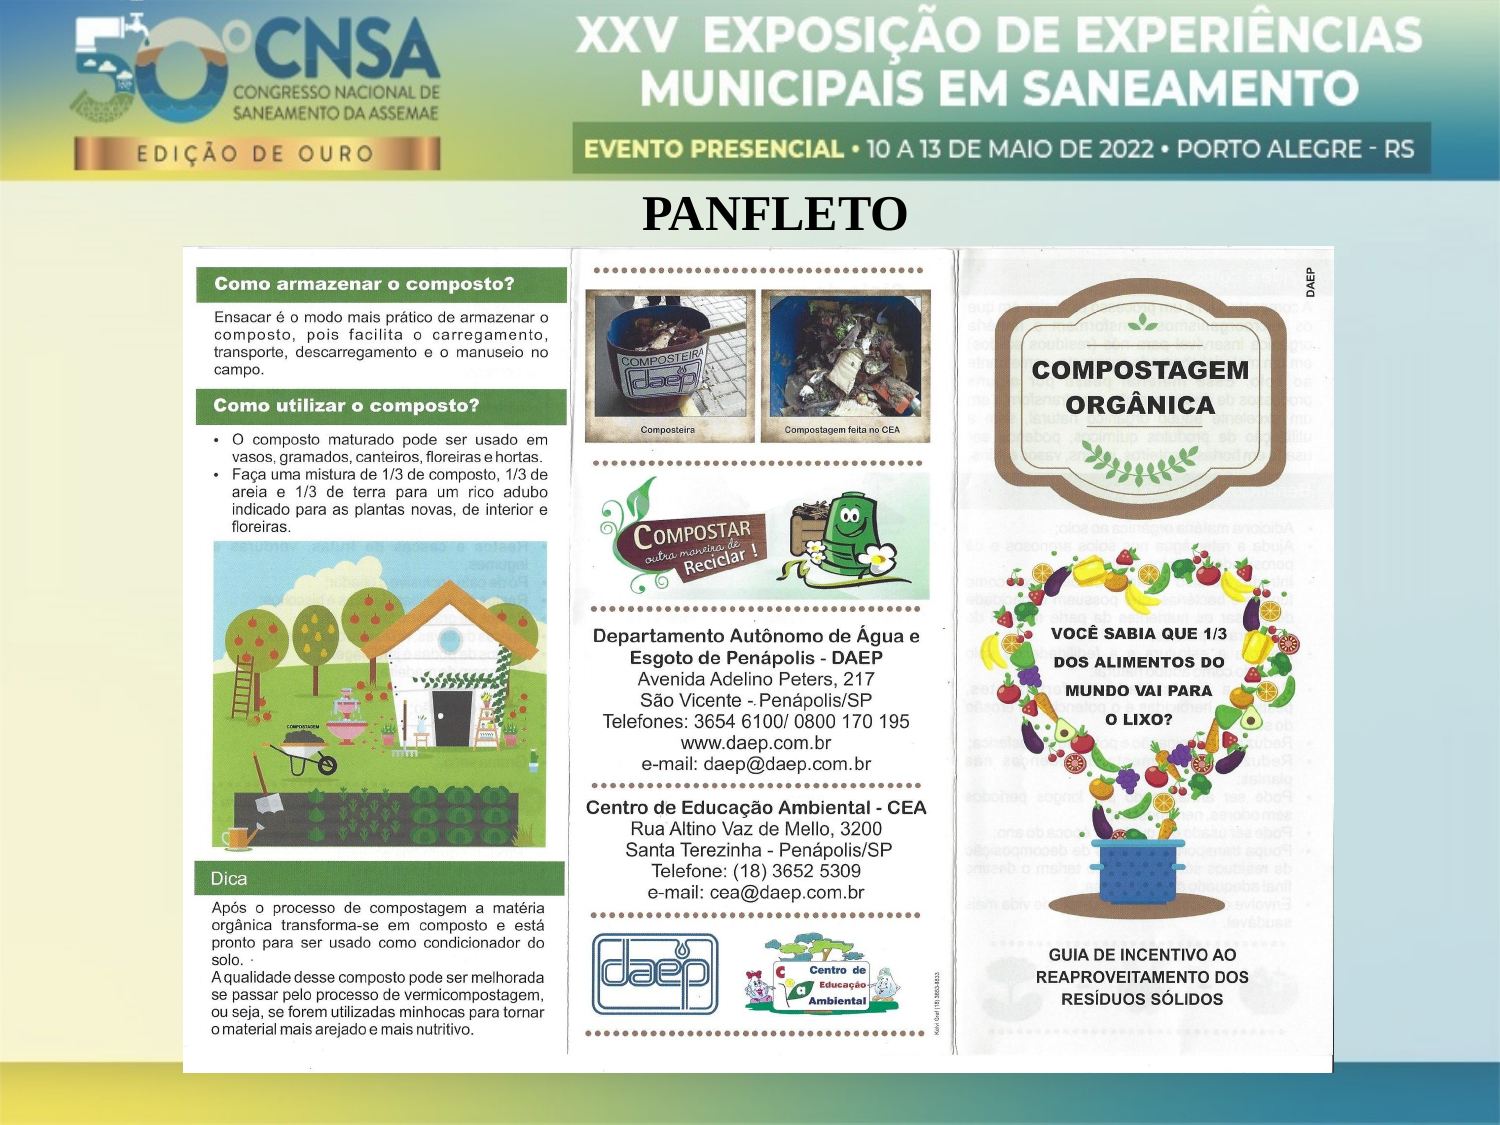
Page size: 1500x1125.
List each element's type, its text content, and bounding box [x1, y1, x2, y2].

text_box PANFLETO [174, 173, 1377, 248]
picture [183, 246, 1334, 1074]
